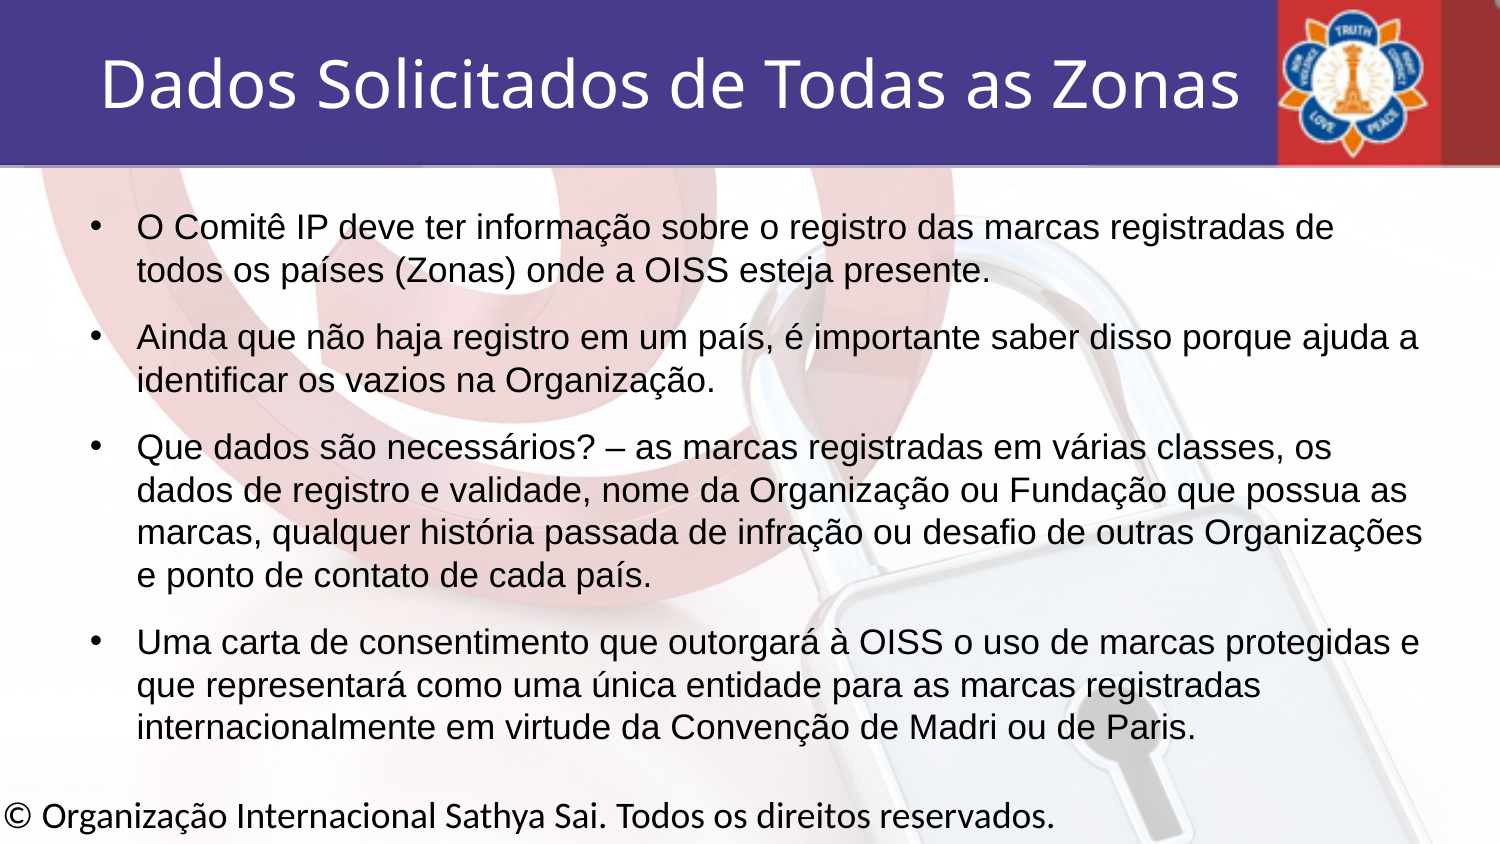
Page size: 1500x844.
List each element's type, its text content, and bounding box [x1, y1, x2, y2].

text_box © Organização Internacional Sathya Sai. Todos os direitos reservados. [0, 783, 1125, 844]
text_box O Comitê IP deve ter informação sobre o registro das marcas registradas de todos os países (Zonas) onde a OISS esteja presente. Ainda que não haja registro em um país, é importante saber disso porque ajuda a identificar os vazios na Organização. Que dados são necessários? – as marcas registradas em várias classes, os dados de registro e validade, nome da Organização ou Fundação que possua as marcas, qualquer história passada de infração ou desafio de outras Organizações e ponto de contato de cada país. Uma carta de consentimento que outorgará à OISS o uso de marcas protegidas e que representará como uma única entidade para as marcas registradas internacionalmente em virtude da Convenção de Madri ou de Paris. [75, 196, 1443, 769]
picture [0, 0, 1500, 844]
